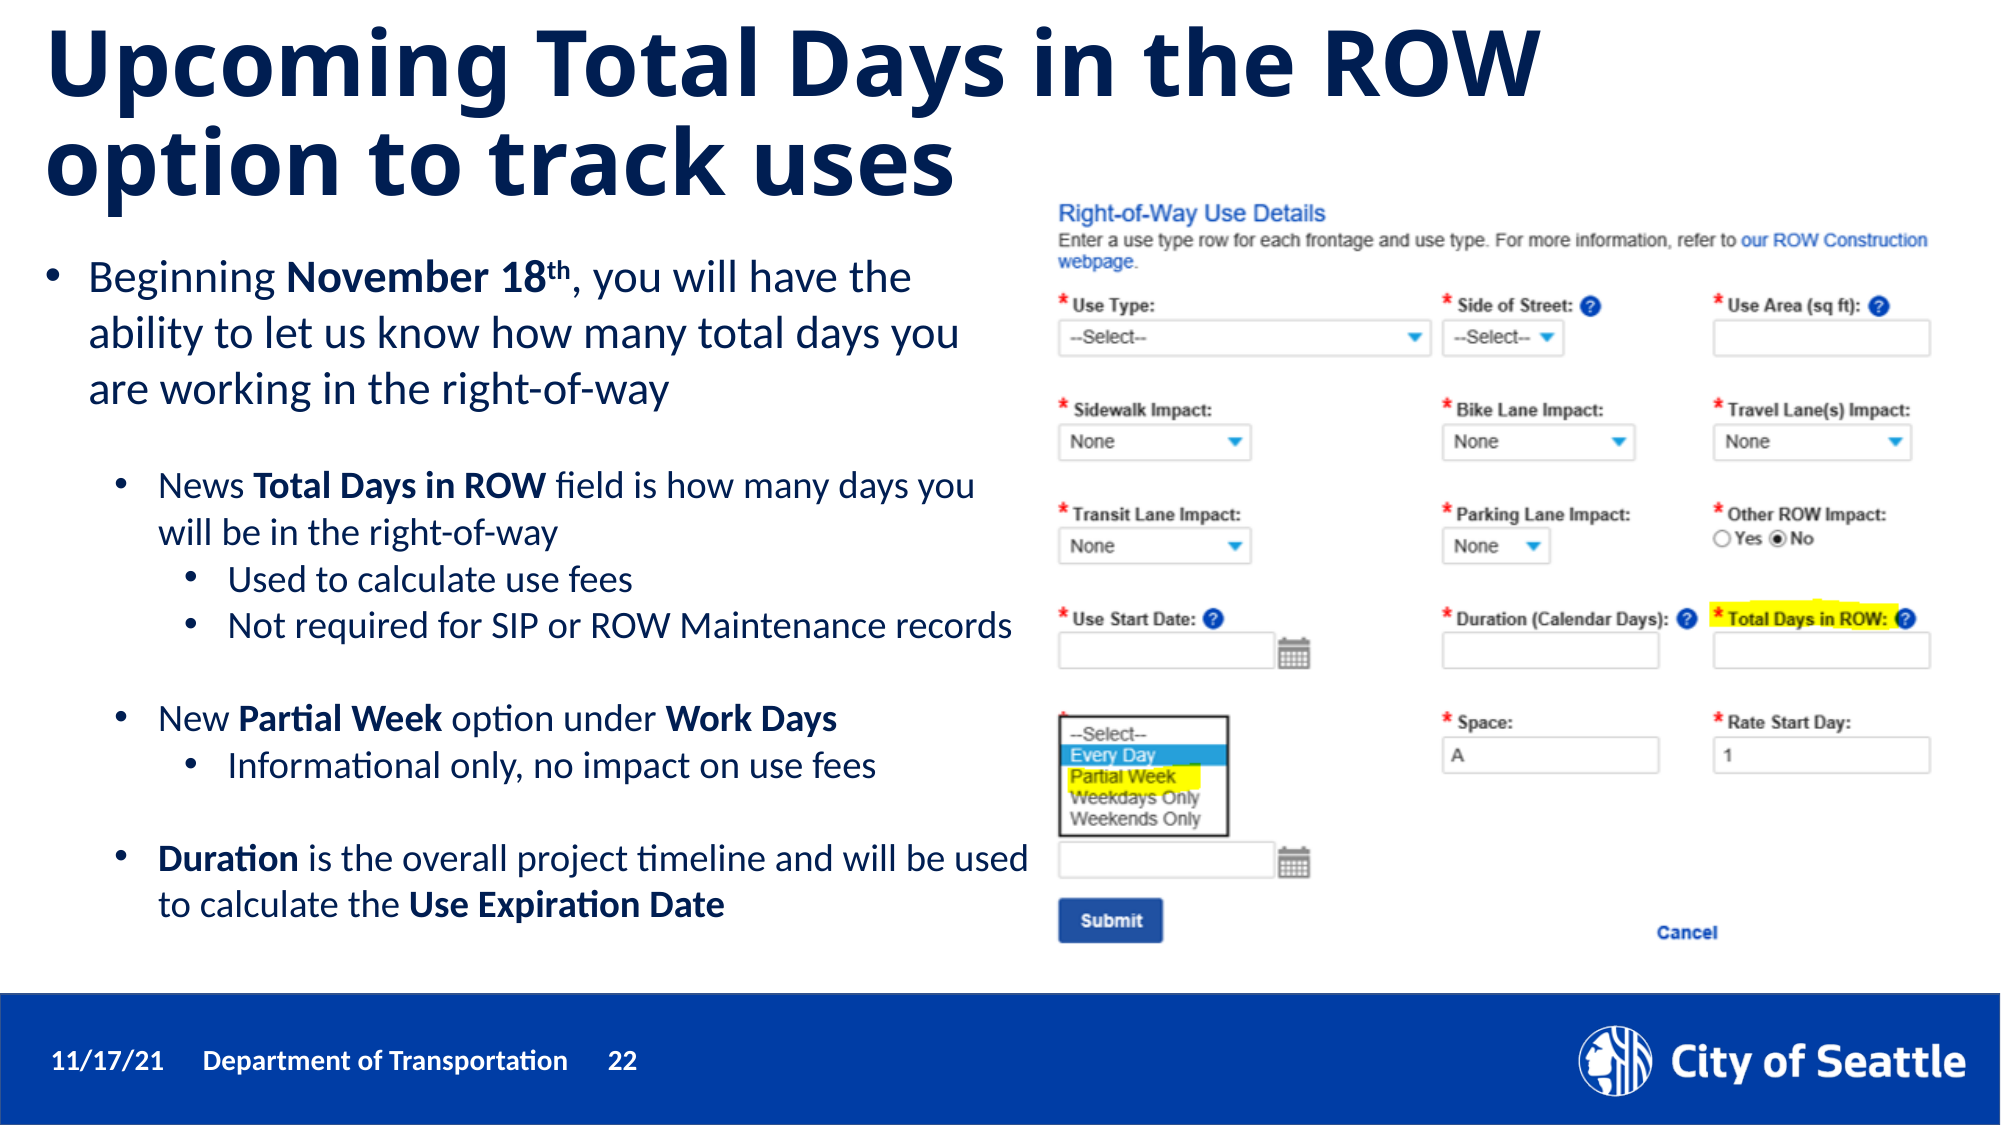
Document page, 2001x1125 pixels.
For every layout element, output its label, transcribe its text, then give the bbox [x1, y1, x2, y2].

text_box Beginning November 18th, you will have the ability to let us know how many total days you are working in the right-of-way News Total Days in ROW field is how many days you will be in the right-of-way Used to calculate use fees Not required for SIP or ROW Maintenance records New Partial Week option under Work Days Informational only, no impact on use fees Duration is the overall project timeline and will be used to calculate the Use Expiration Date [29, 238, 1046, 970]
picture [1544, 993, 2000, 1125]
title Upcoming Total Days in the ROW option to track uses [29, 7, 1755, 225]
picture [1046, 195, 1960, 970]
